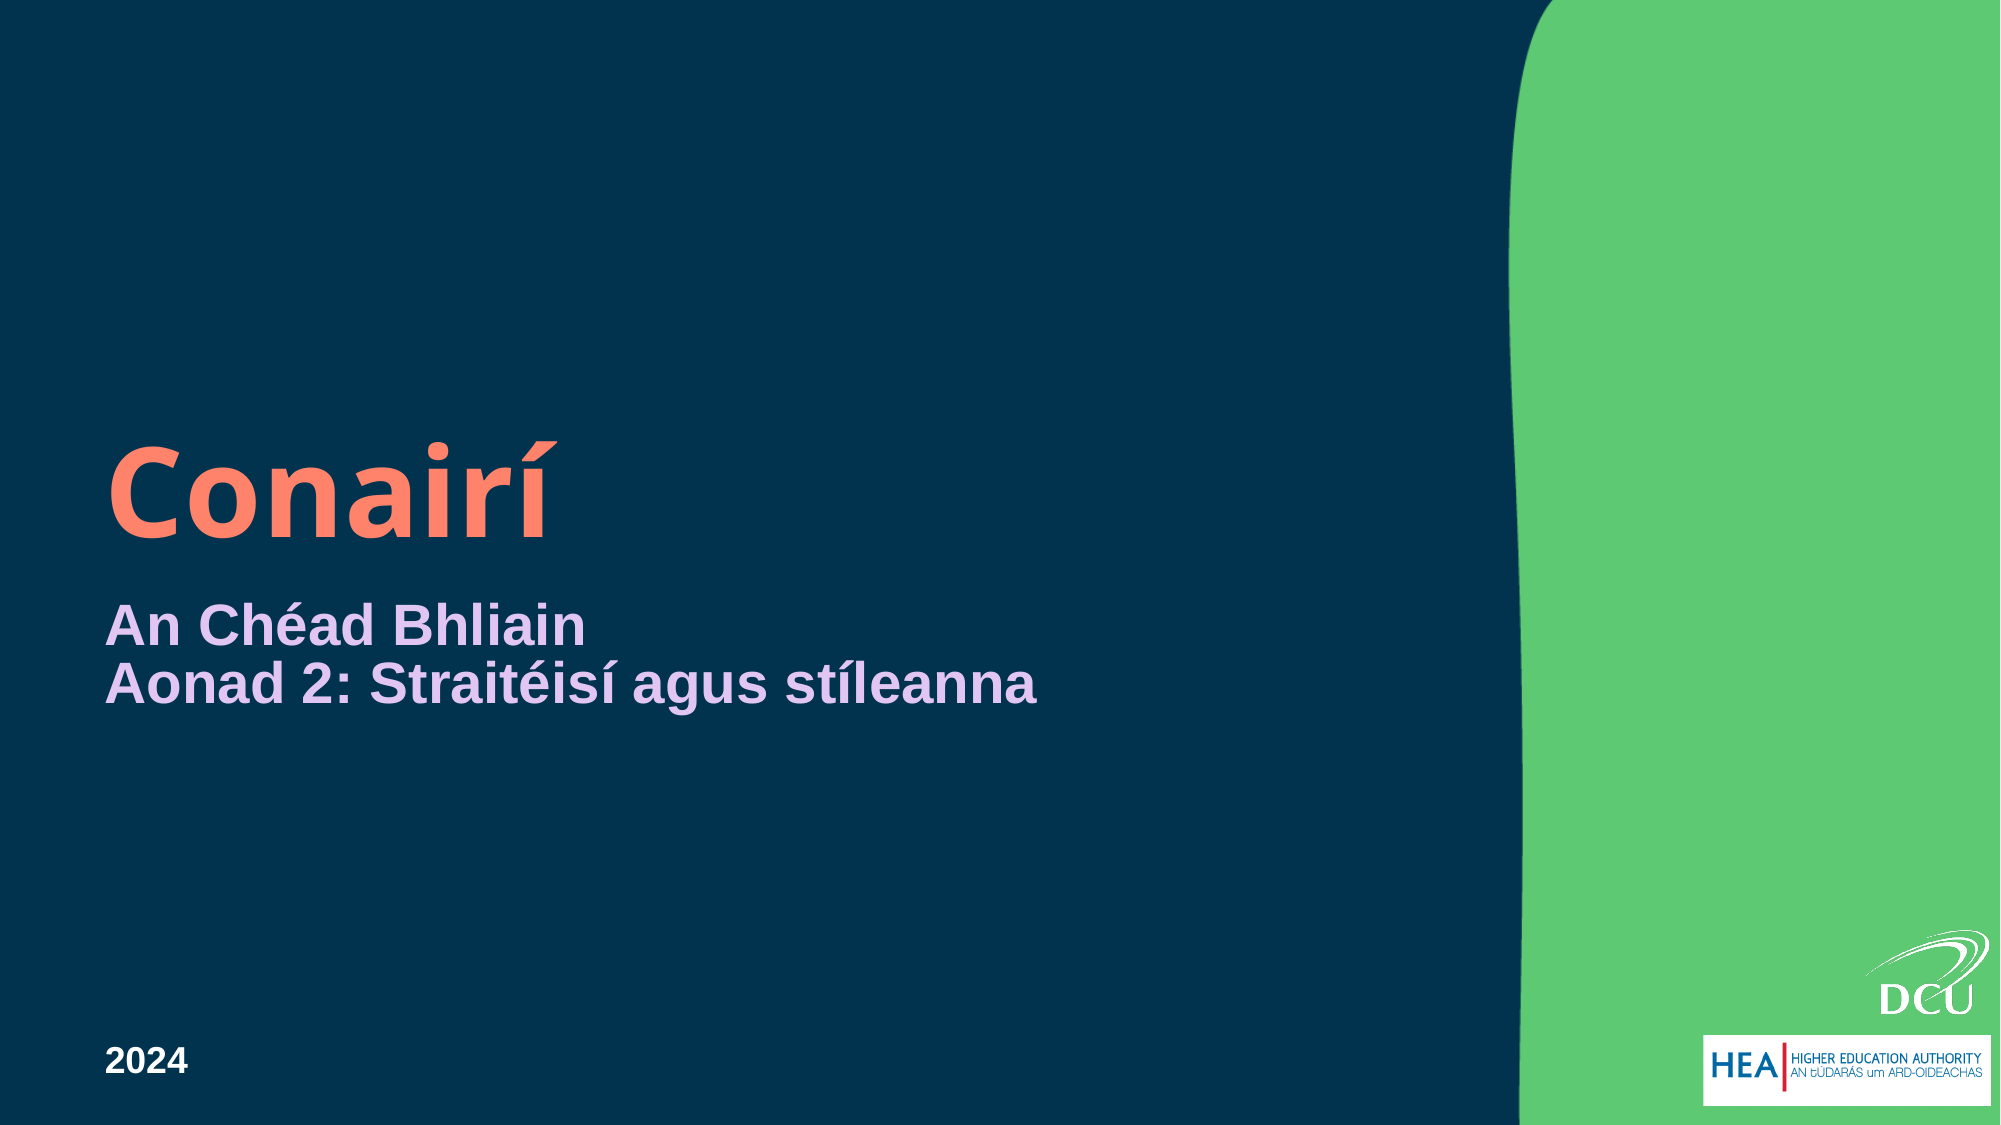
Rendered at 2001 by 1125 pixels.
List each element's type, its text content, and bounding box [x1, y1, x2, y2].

subtitle An Chéad Bhliain Aonad 2: Straitéisí agus stíleanna [89, 590, 1590, 863]
picture [0, 0, 2001, 1125]
title Conairí [89, 184, 1590, 576]
